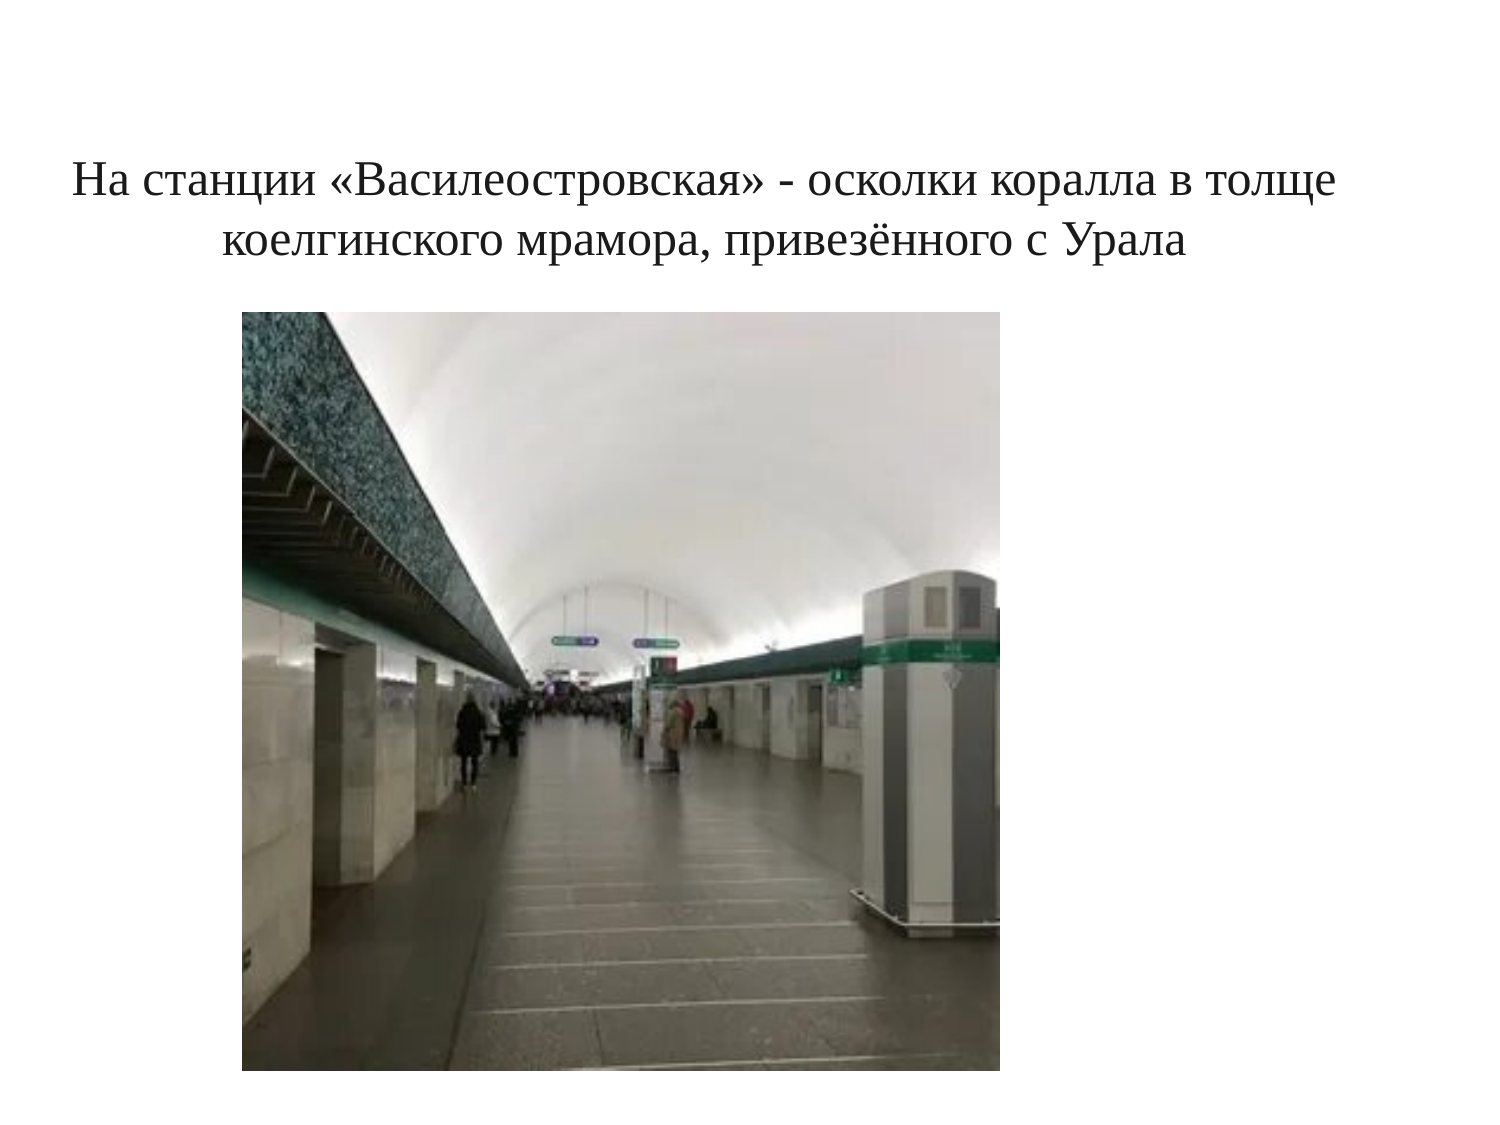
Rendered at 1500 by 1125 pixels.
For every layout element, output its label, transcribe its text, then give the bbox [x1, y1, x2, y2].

picture [241, 312, 1001, 1071]
title На станции «Василеостровская» - осколки коралла в толще коелгинского мрамора, привезённого с Урала [29, 111, 1380, 300]
text_box [93, 185, 1407, 290]
